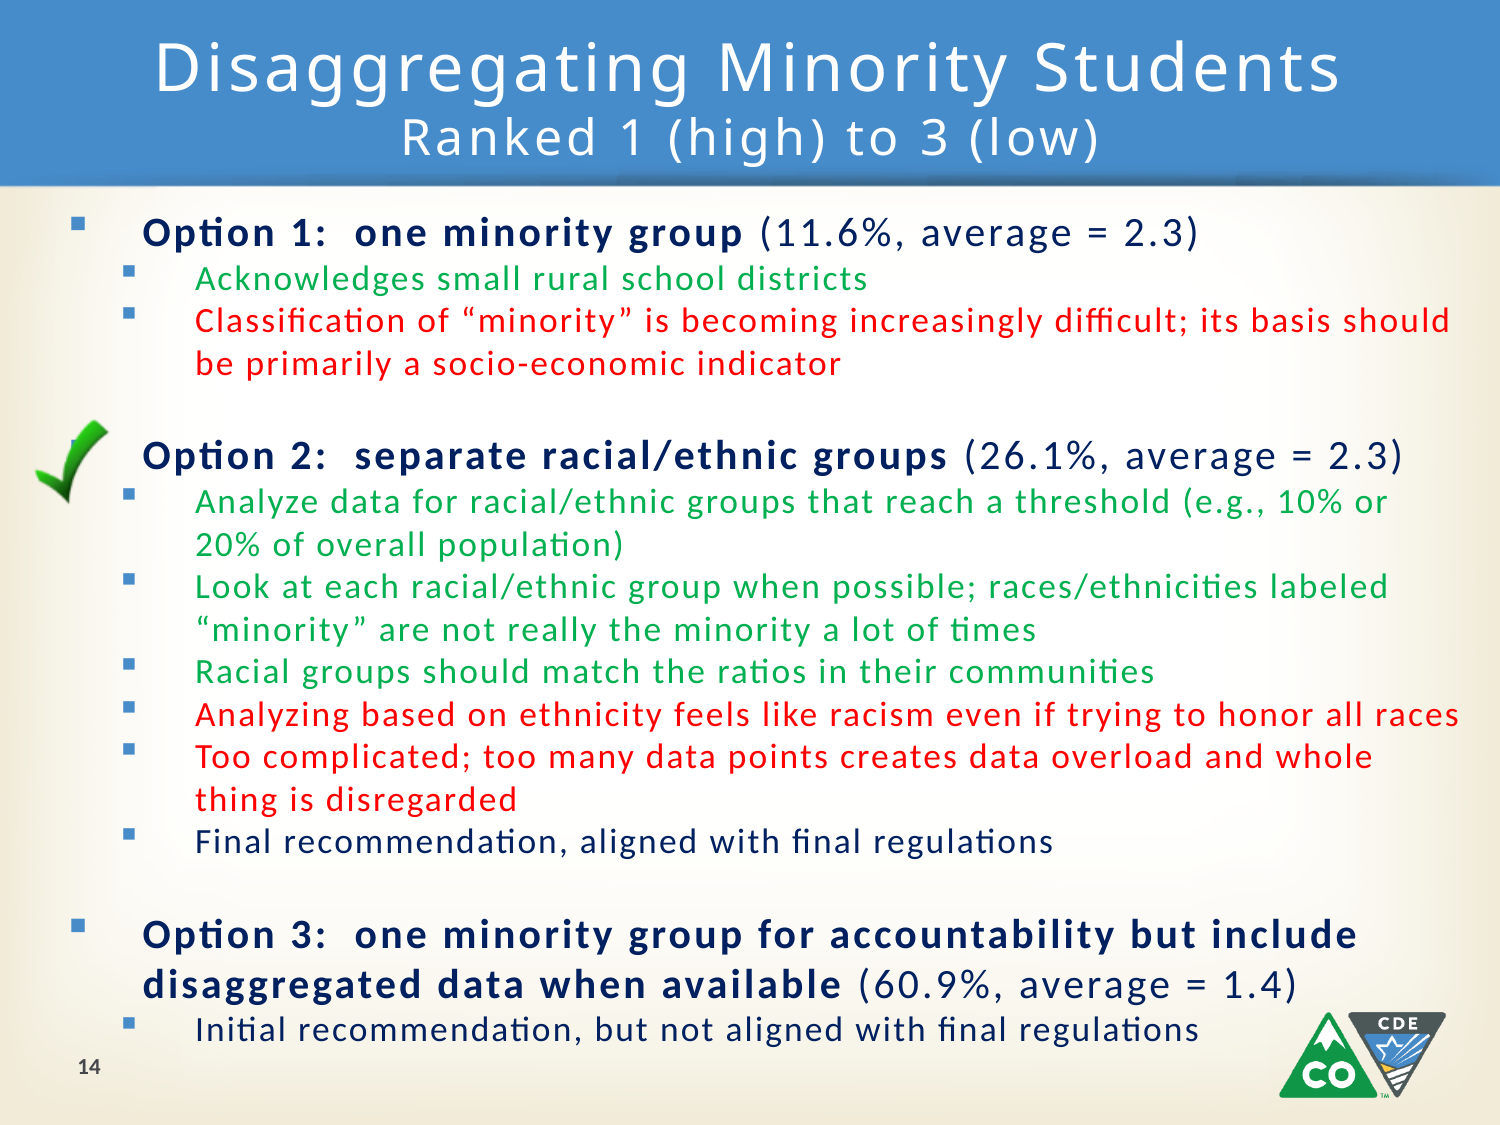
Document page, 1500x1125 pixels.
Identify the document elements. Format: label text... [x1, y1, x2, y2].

footer 14 [62, 1042, 613, 1088]
text_box Option 1: one minority group (11.6%, average = 2.3) Acknowledges small rural school districts Classification of “minority” is becoming increasingly difficult; its basis should be primarily a socio-economic indicator Option 2: separate racial/ethnic groups (26.1%, average = 2.3) Analyze data for racial/ethnic groups that reach a threshold (e.g., 10% or 20% of overall population) Look at each racial/ethnic group when possible; races/ethnicities labeled “minority” are not really the minority a lot of times Racial groups should match the ratios in their communities Analyzing based on ethnicity feels like racism even if trying to honor all races Too complicated; too many data points creates data overload and whole thing is disregarded Final recommendation, aligned with final regulations Option 3: one minority group for accountability but include disaggregated data when available (60.9%, average = 1.4) Initial recommendation, but not aligned with final regulations [45, 197, 1481, 1043]
picture [0, 0, 1500, 1125]
title Disaggregating Minority Students Ranked 1 (high) to 3 (low) [62, 31, 1438, 160]
